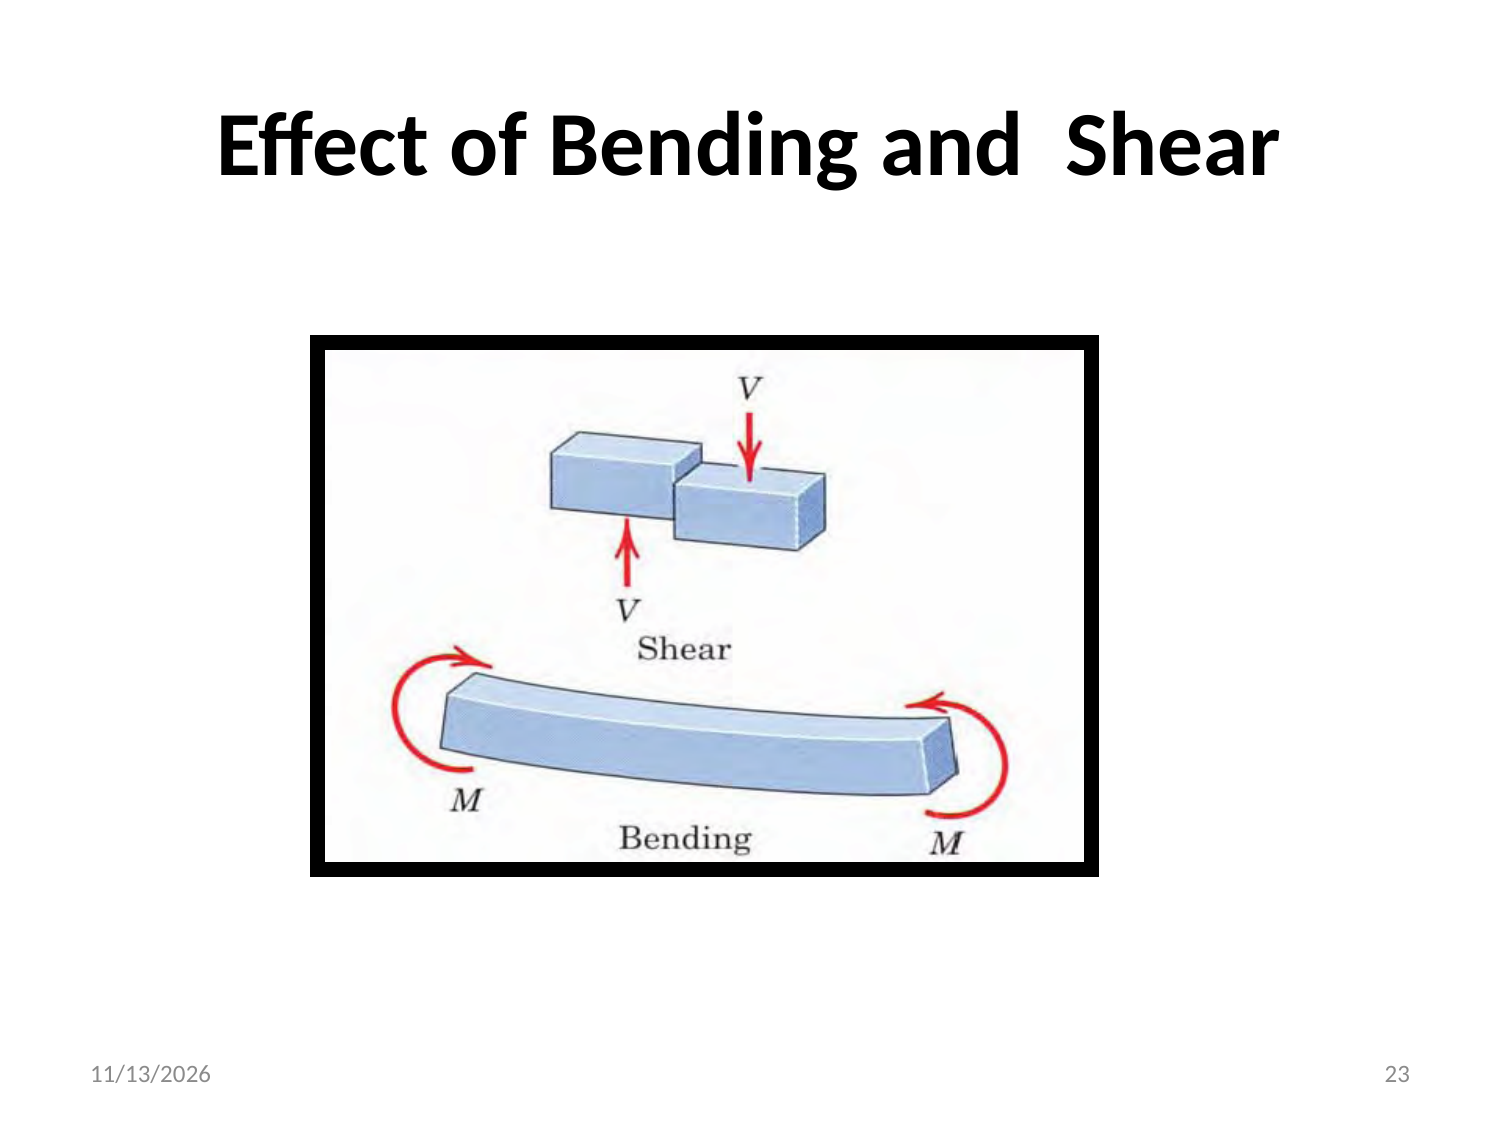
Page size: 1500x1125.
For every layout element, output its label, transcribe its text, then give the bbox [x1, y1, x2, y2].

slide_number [75, 1042, 425, 1103]
title Effect of Bending and Shear [75, 45, 1425, 233]
picture [324, 349, 1085, 863]
slide_number 23 [1074, 1042, 1425, 1103]
